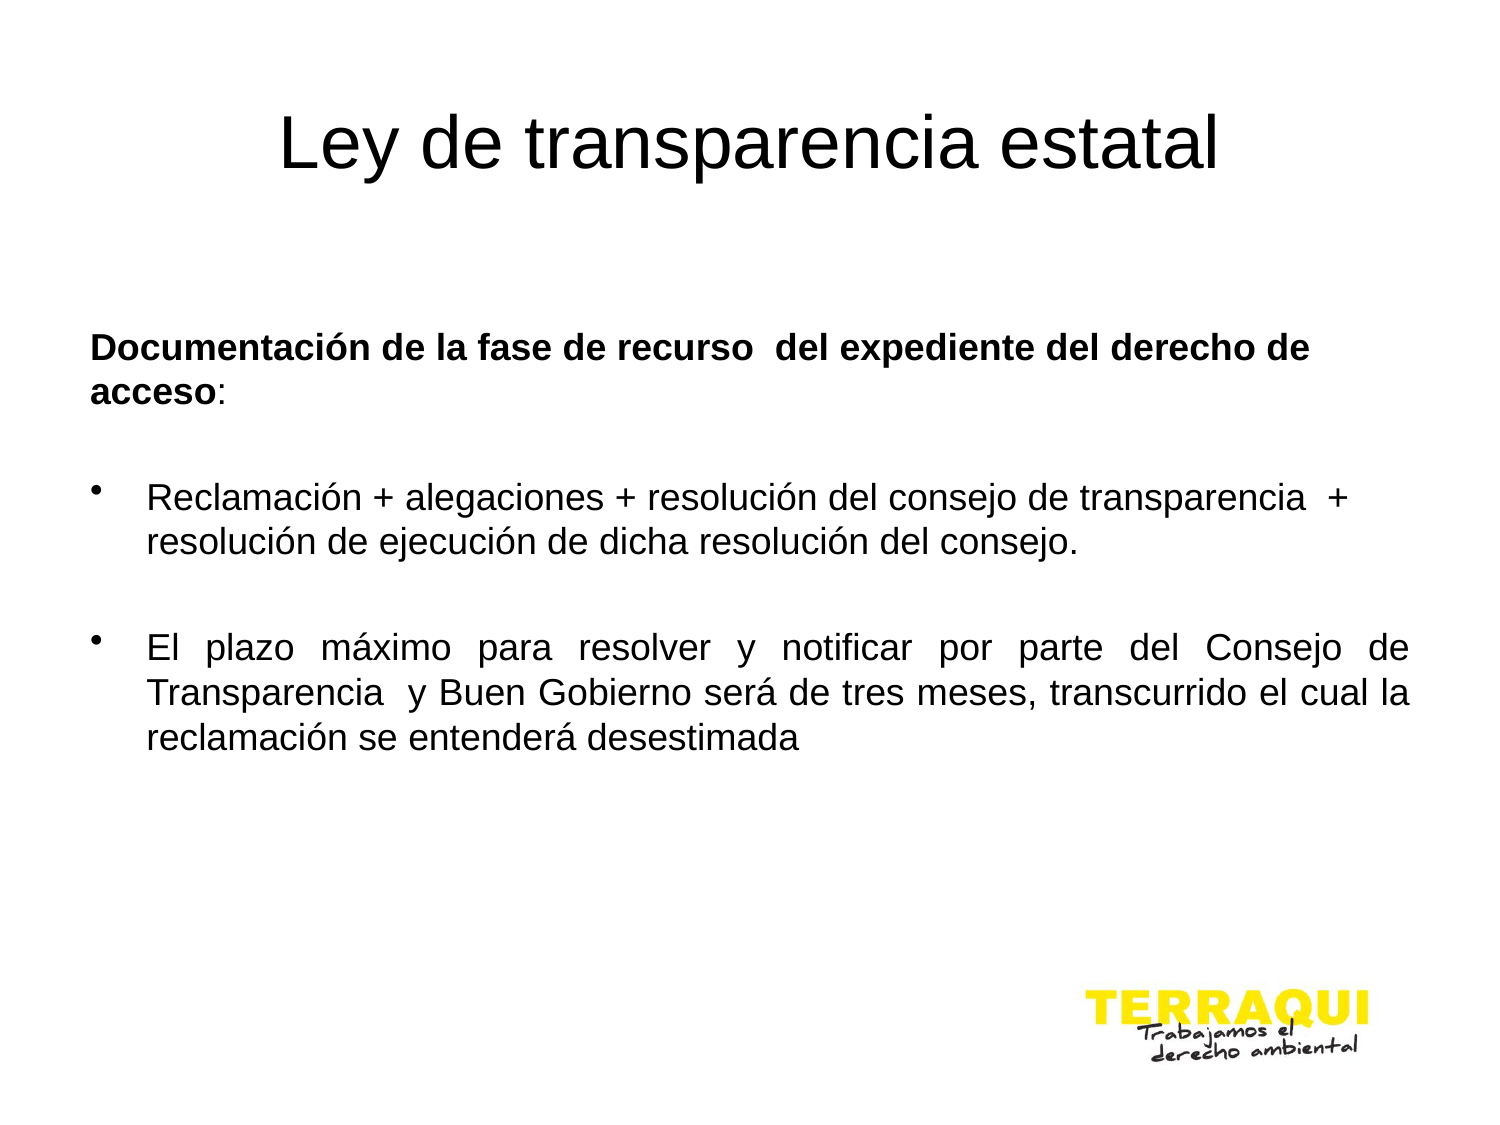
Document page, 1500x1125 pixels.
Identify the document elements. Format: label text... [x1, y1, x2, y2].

list Documentación de la fase de recurso del expediente del derecho de acceso: Reclamación + alegaciones + resolución del consejo de transparencia + resolución de ejecución de dicha resolución del consejo. El plazo máximo para resolver y notificar por parte del Consejo de Transparencia y Buen Gobierno será de tres meses, transcurrido el cual la reclamación se entenderá desestimada [75, 262, 1425, 823]
picture [1009, 957, 1461, 1112]
title Ley de transparencia estatal [75, 45, 1425, 233]
